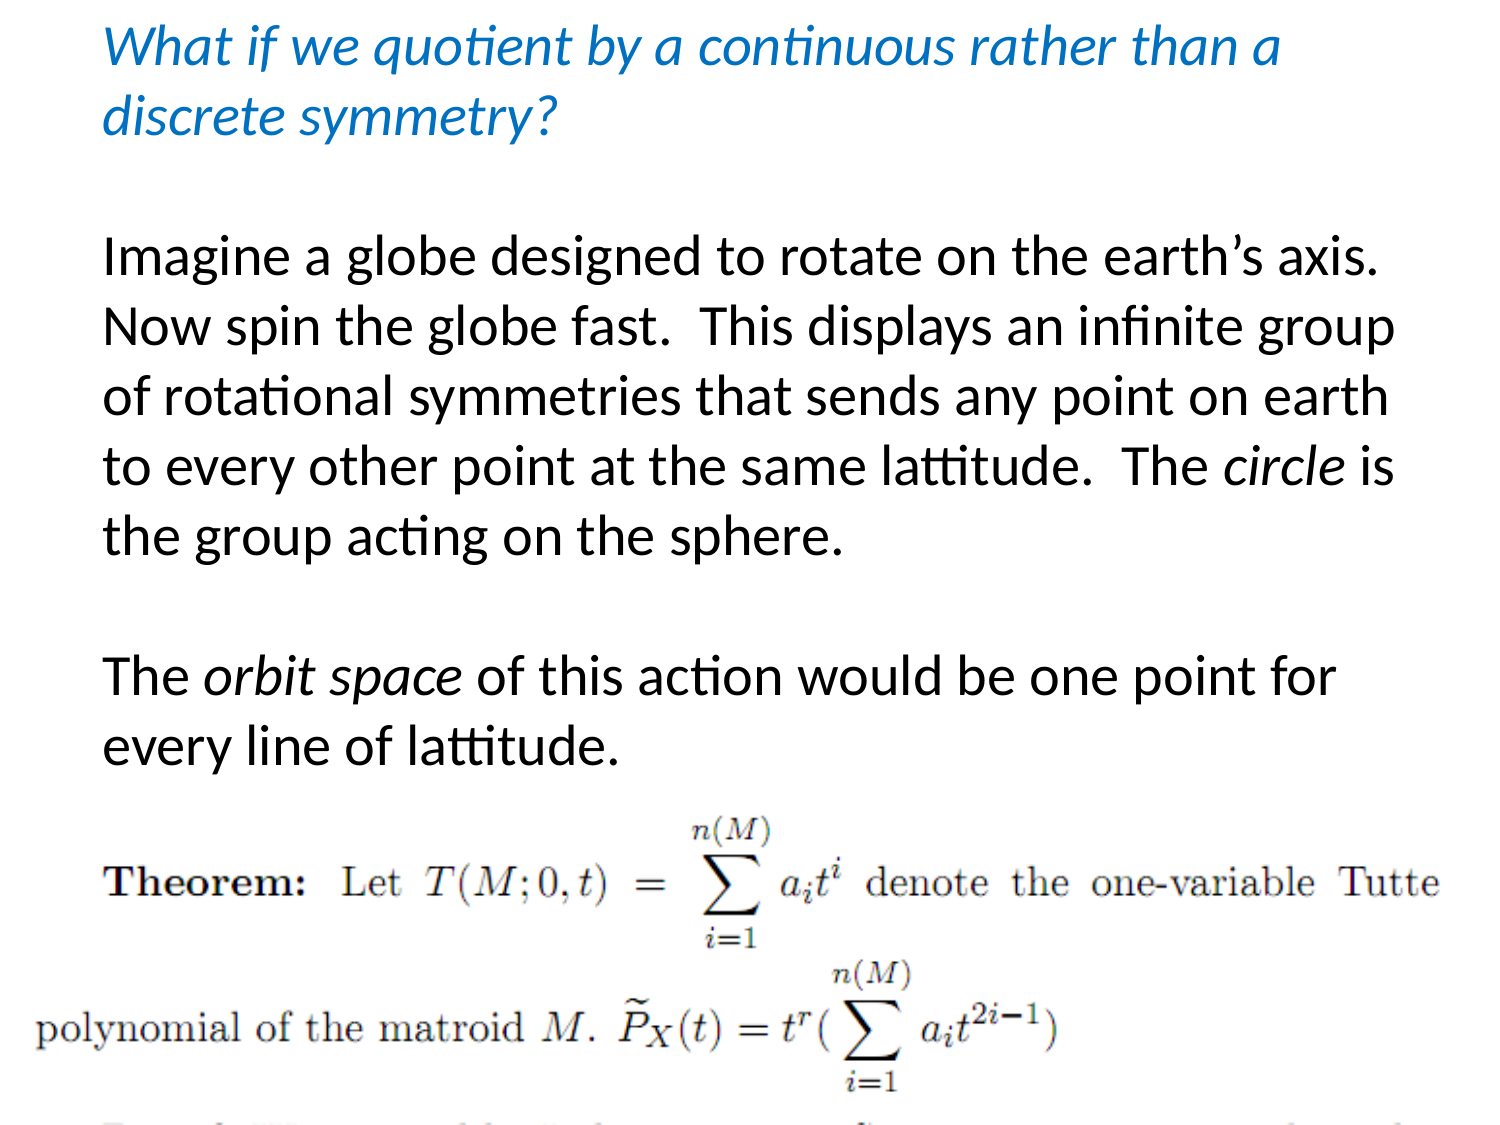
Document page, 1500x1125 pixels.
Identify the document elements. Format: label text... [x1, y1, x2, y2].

picture [0, 799, 1467, 1125]
text_box What if we quotient by a continuous rather than a discrete symmetry? Imagine a globe designed to rotate on the earth’s axis. Now spin the globe fast. This displays an infinite group of rotational symmetries that sends any point on earth to every other point at the same lattitude. The circle is the group acting on the sphere. The orbit space of this action would be one point for every line of lattitude. [87, 0, 1450, 785]
